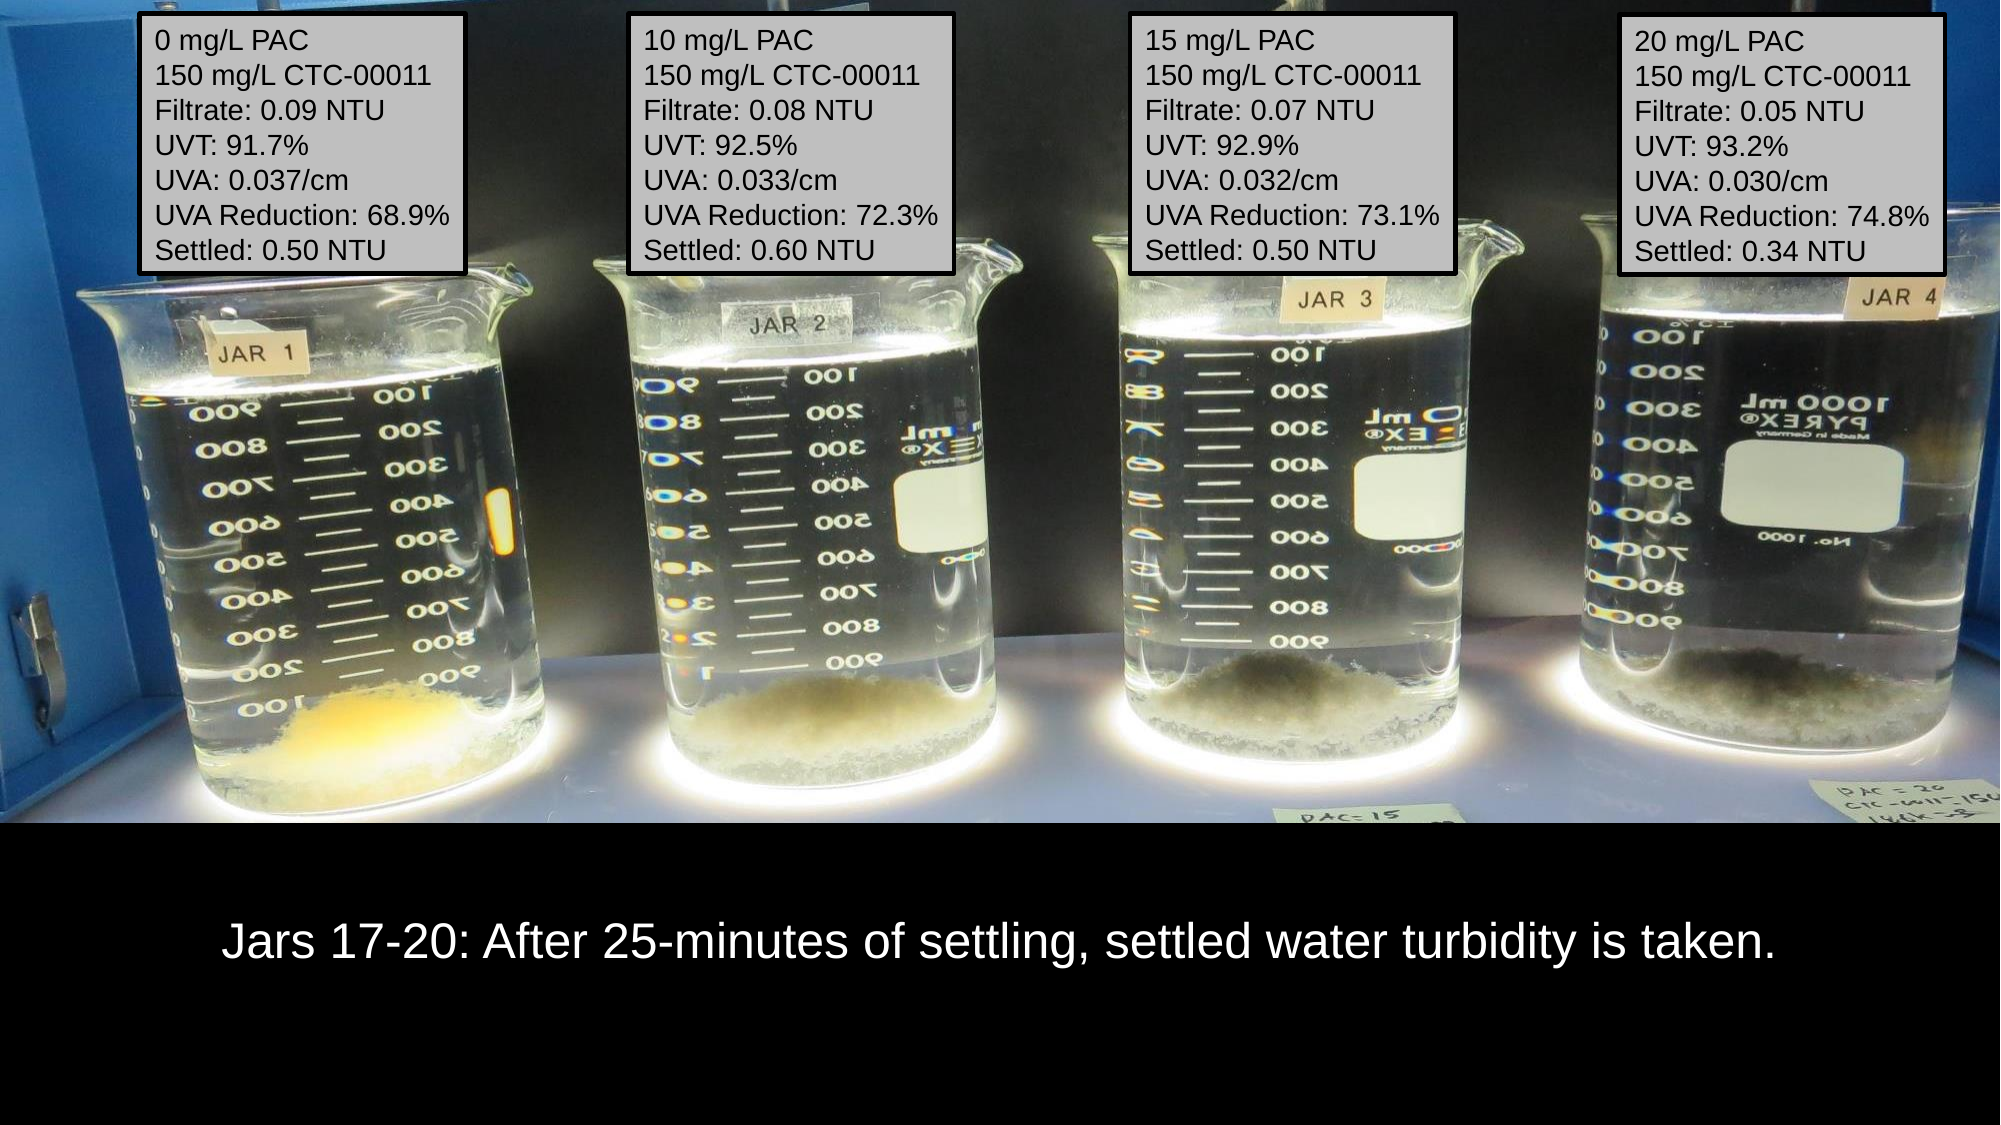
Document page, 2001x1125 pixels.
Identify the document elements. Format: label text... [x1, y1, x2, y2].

text_box [0, 823, 2000, 1125]
title Jars 17-20: After 25-minutes of settling, settled water turbidity is taken. [137, 850, 1863, 1034]
picture [0, 0, 2000, 823]
